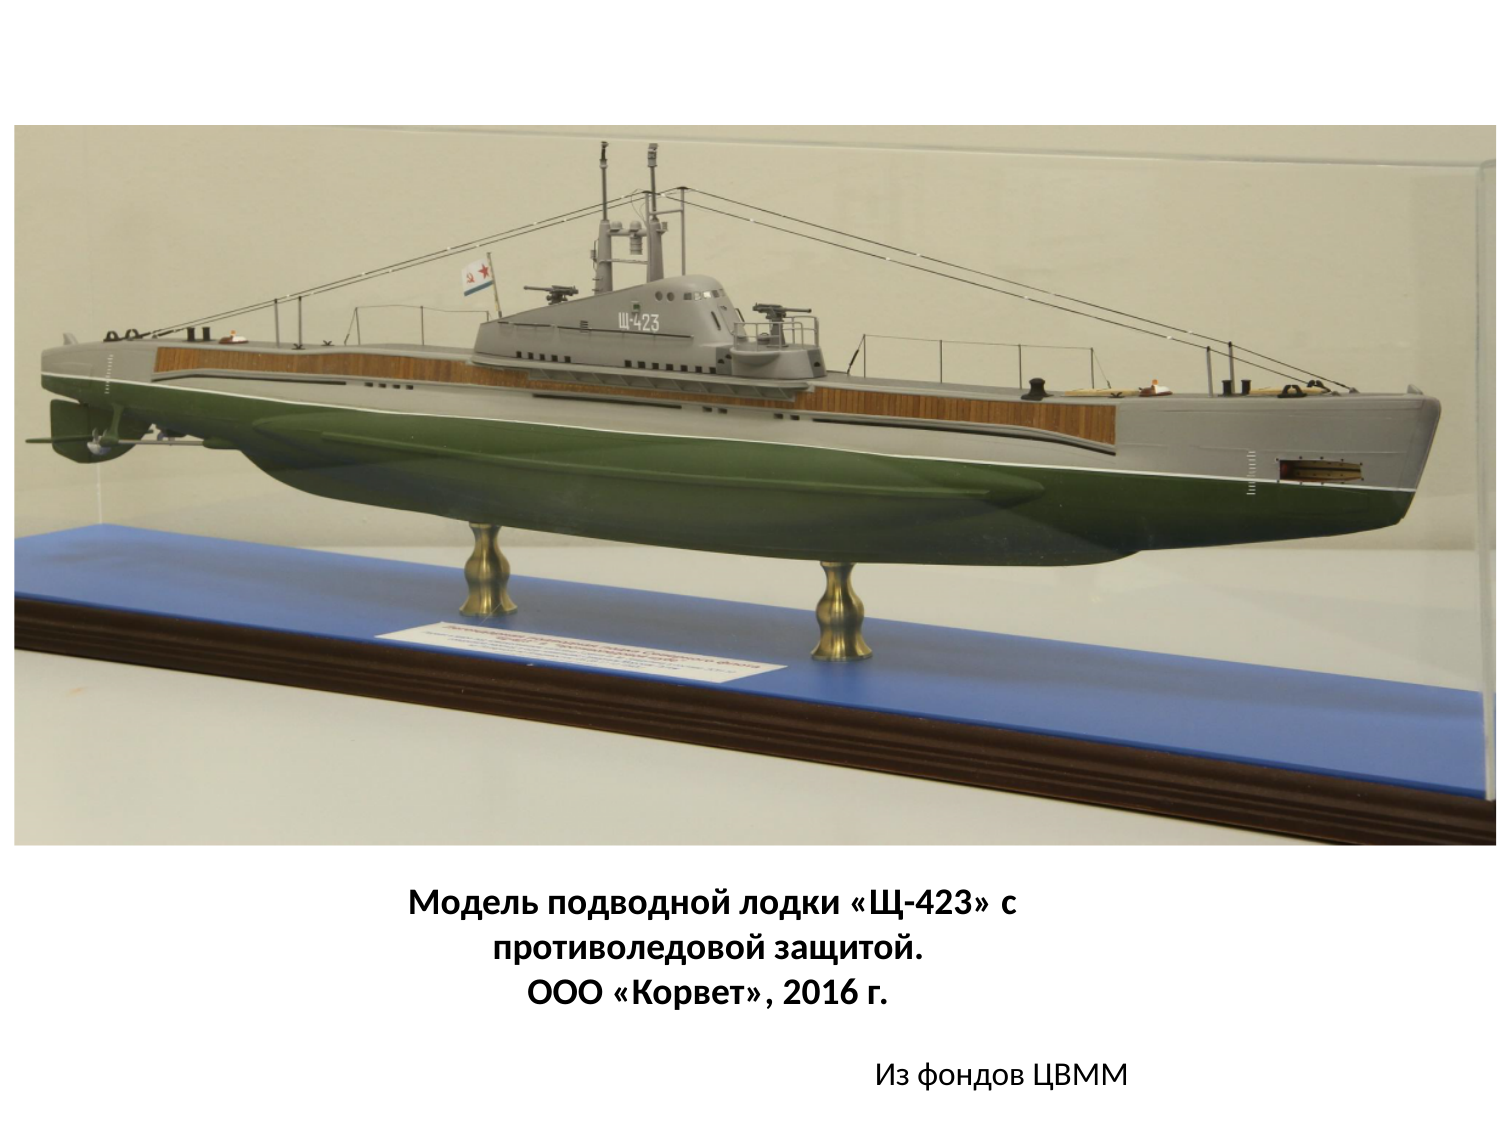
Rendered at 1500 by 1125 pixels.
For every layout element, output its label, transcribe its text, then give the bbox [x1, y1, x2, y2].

picture [14, 125, 1497, 847]
text_box Модель подводной лодки «Щ-423» с противоледовой защитой. ООО «Корвет», 2016 г. Из фондов ЦВММ [281, 869, 1144, 1100]
